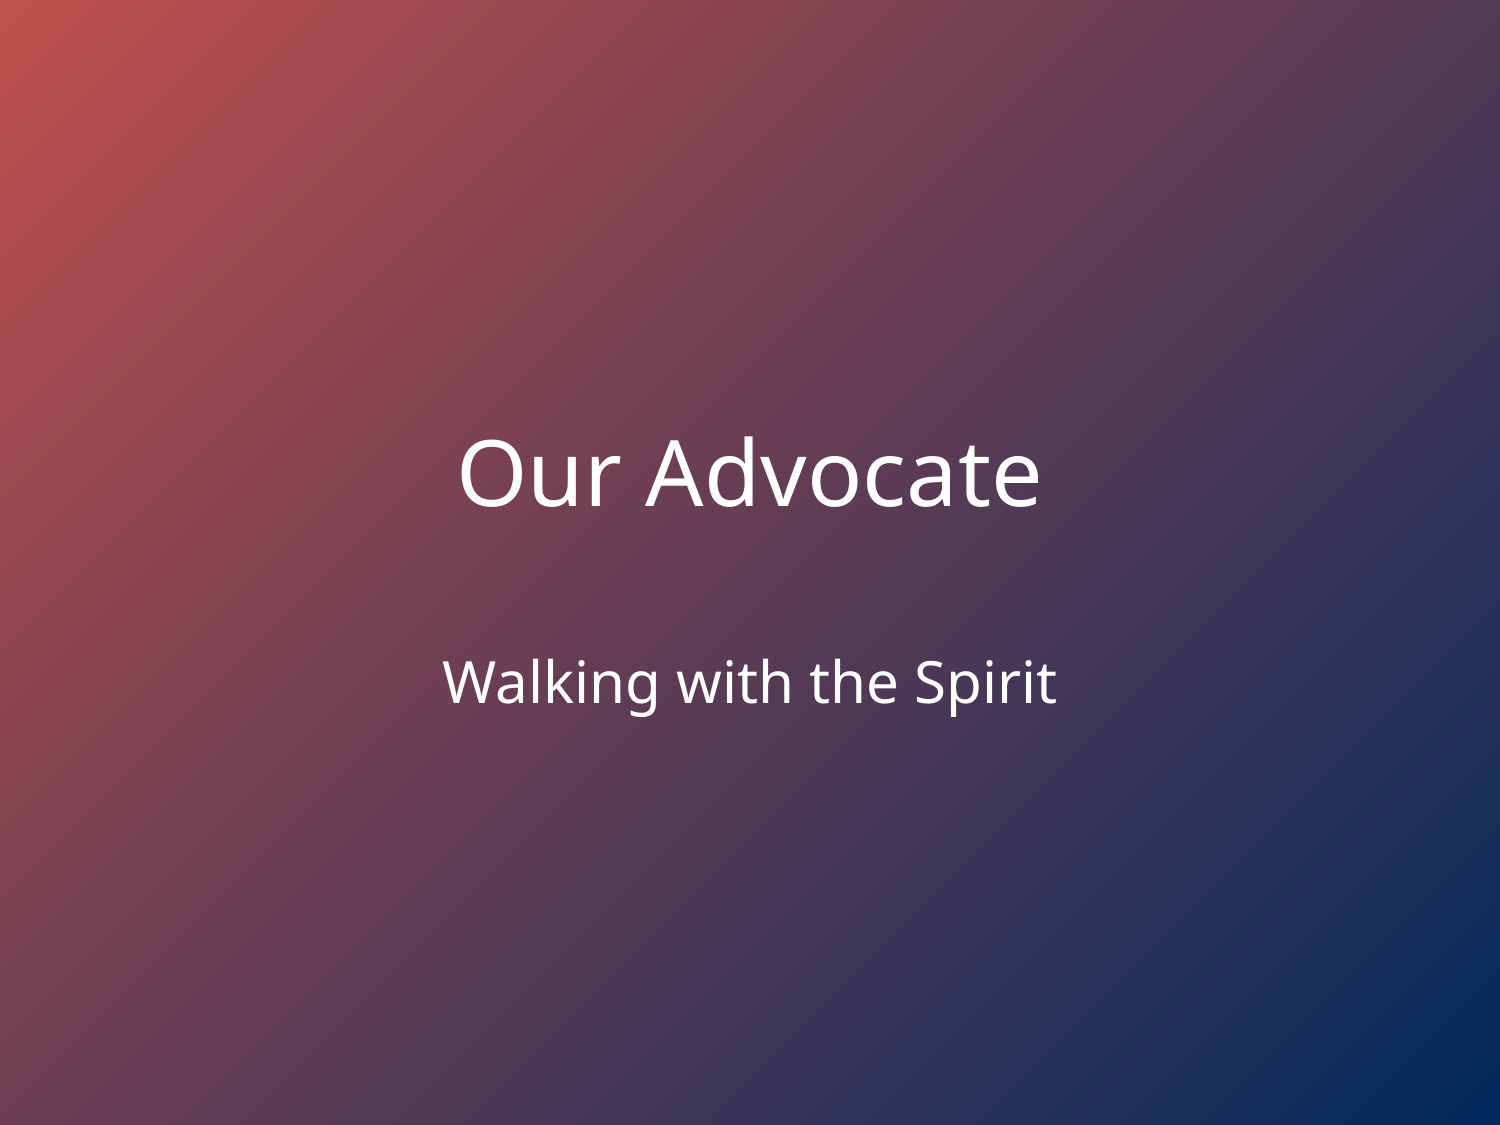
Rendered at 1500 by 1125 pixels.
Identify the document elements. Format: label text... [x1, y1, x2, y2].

subtitle Walking with the Spirit [225, 637, 1275, 925]
title Our Advocate [112, 349, 1388, 591]
